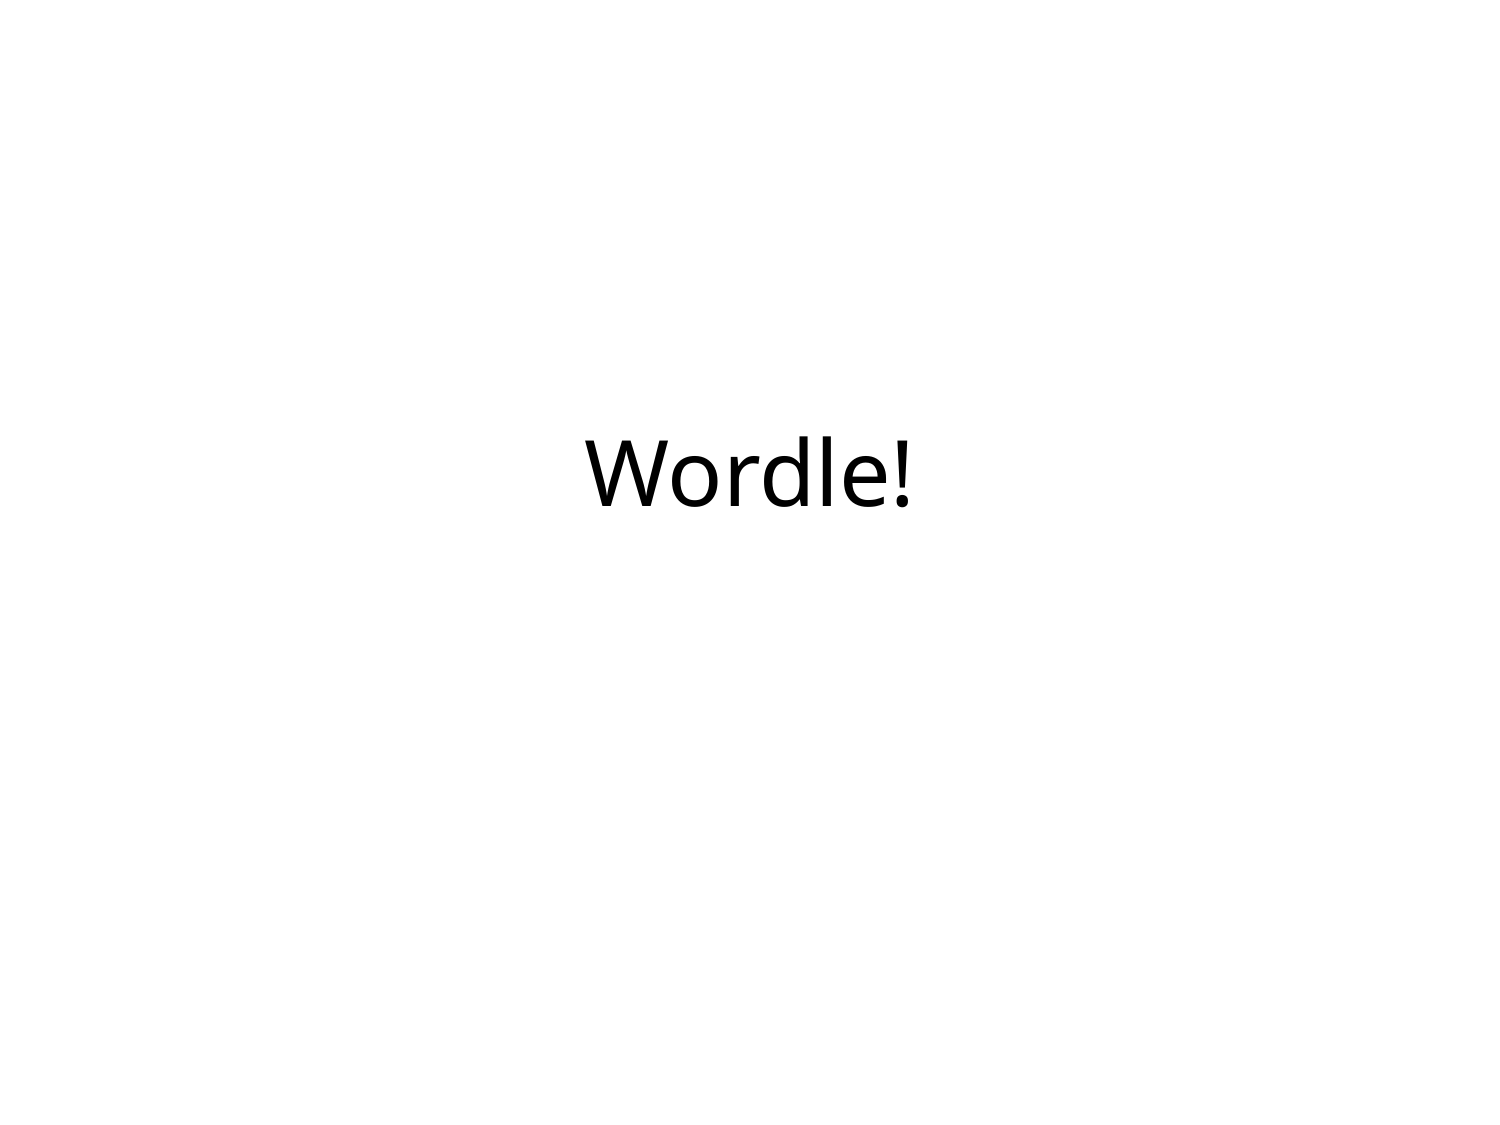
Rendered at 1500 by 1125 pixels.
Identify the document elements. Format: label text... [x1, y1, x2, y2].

title Wordle! [112, 349, 1388, 591]
